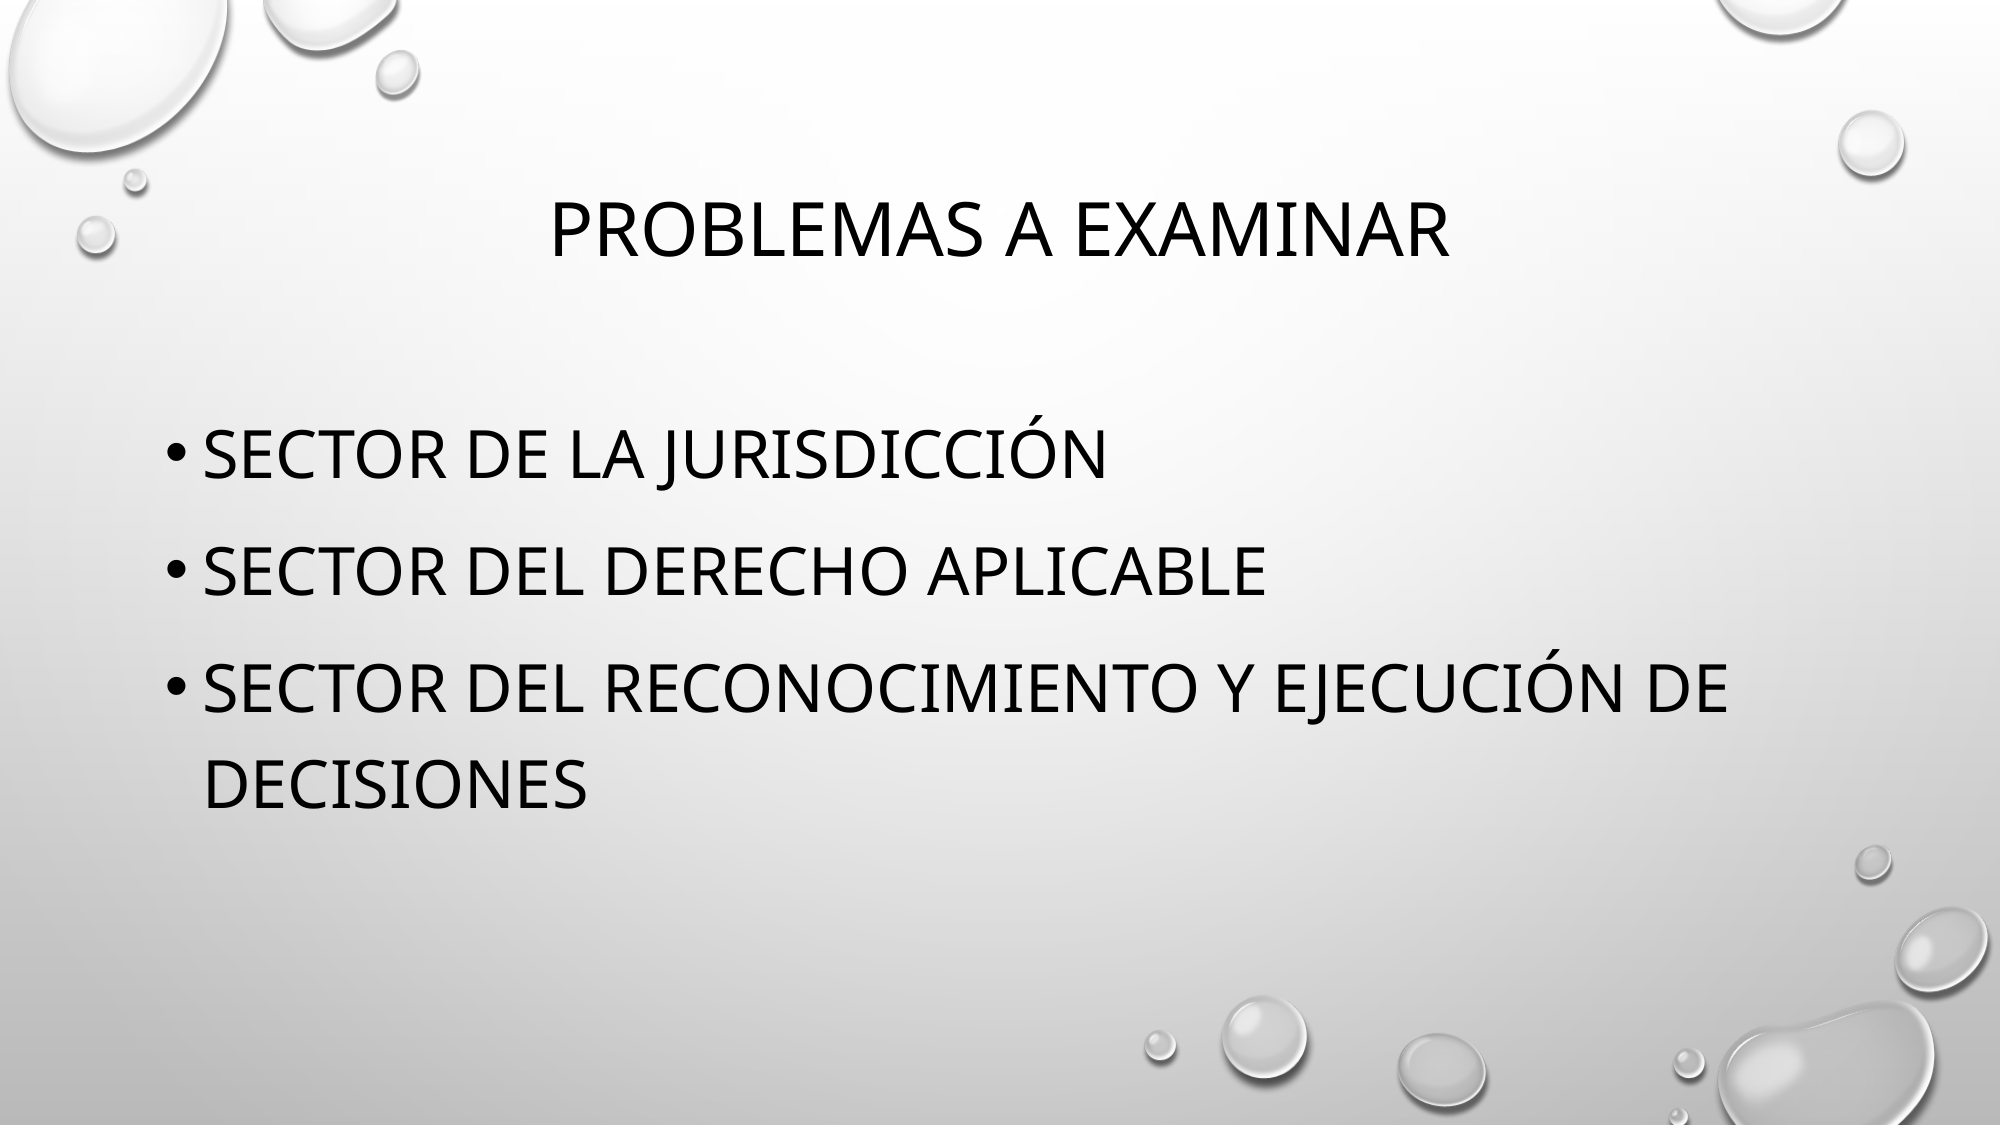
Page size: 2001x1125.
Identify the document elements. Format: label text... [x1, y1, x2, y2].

picture [0, 0, 2000, 1125]
title PROBLEMAS A EXAMINAR [149, 101, 1851, 364]
list SECTOR DE LA JURISDICCIÓN SECTOR DEL DERECHO APLICABLE SECTOR DEL RECONOCIMIENTO Y EJECUCIÓN DE DECISIONES [149, 388, 1850, 950]
